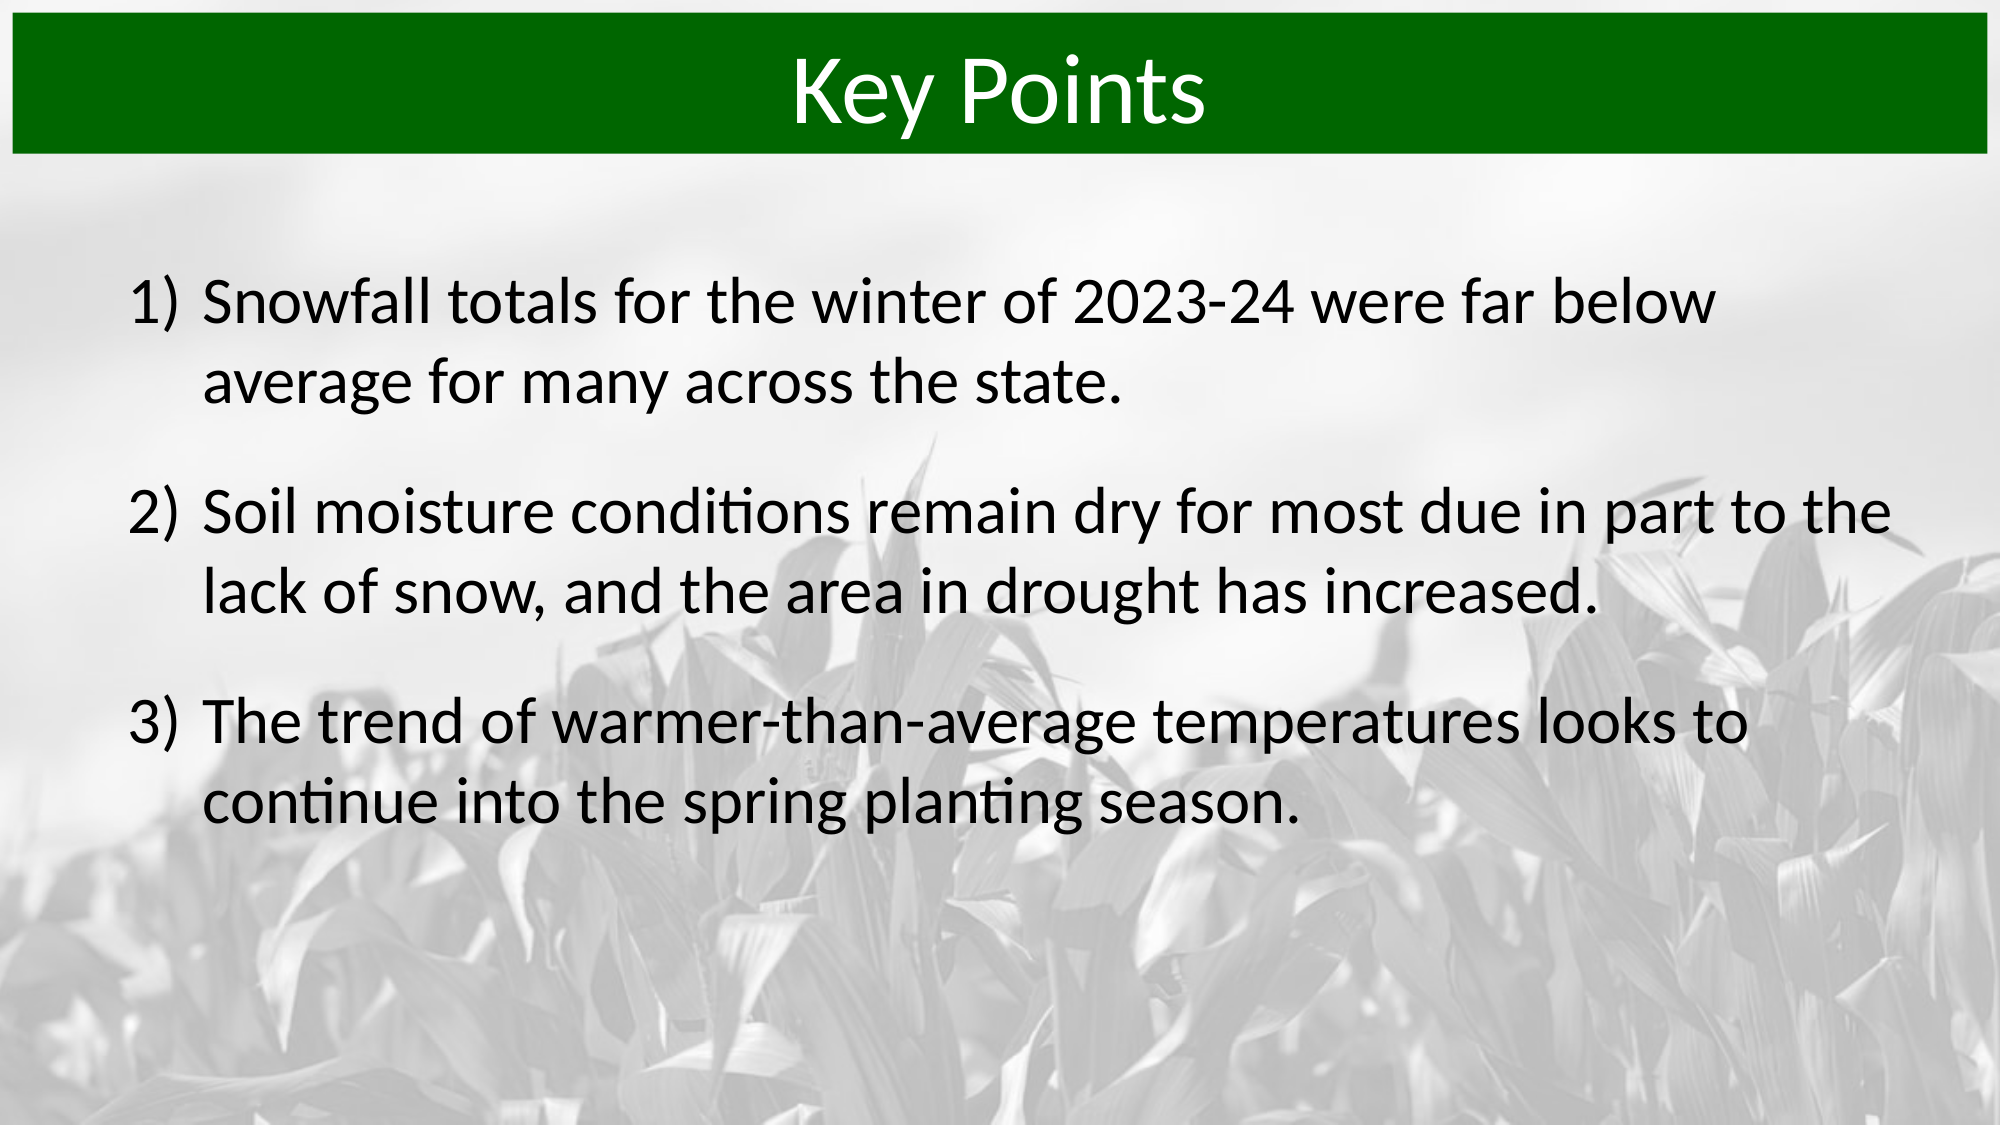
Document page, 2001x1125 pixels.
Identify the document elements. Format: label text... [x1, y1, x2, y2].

title Key Points [12, 12, 1988, 154]
text_box Snowfall totals for the winter of 2023-24 were far below average for many across the state. Soil moisture conditions remain dry for most due in part to the lack of snow, and the area in drought has increased. The trend of warmer-than-average temperatures looks to continue into the spring planting season. [112, 249, 1913, 845]
